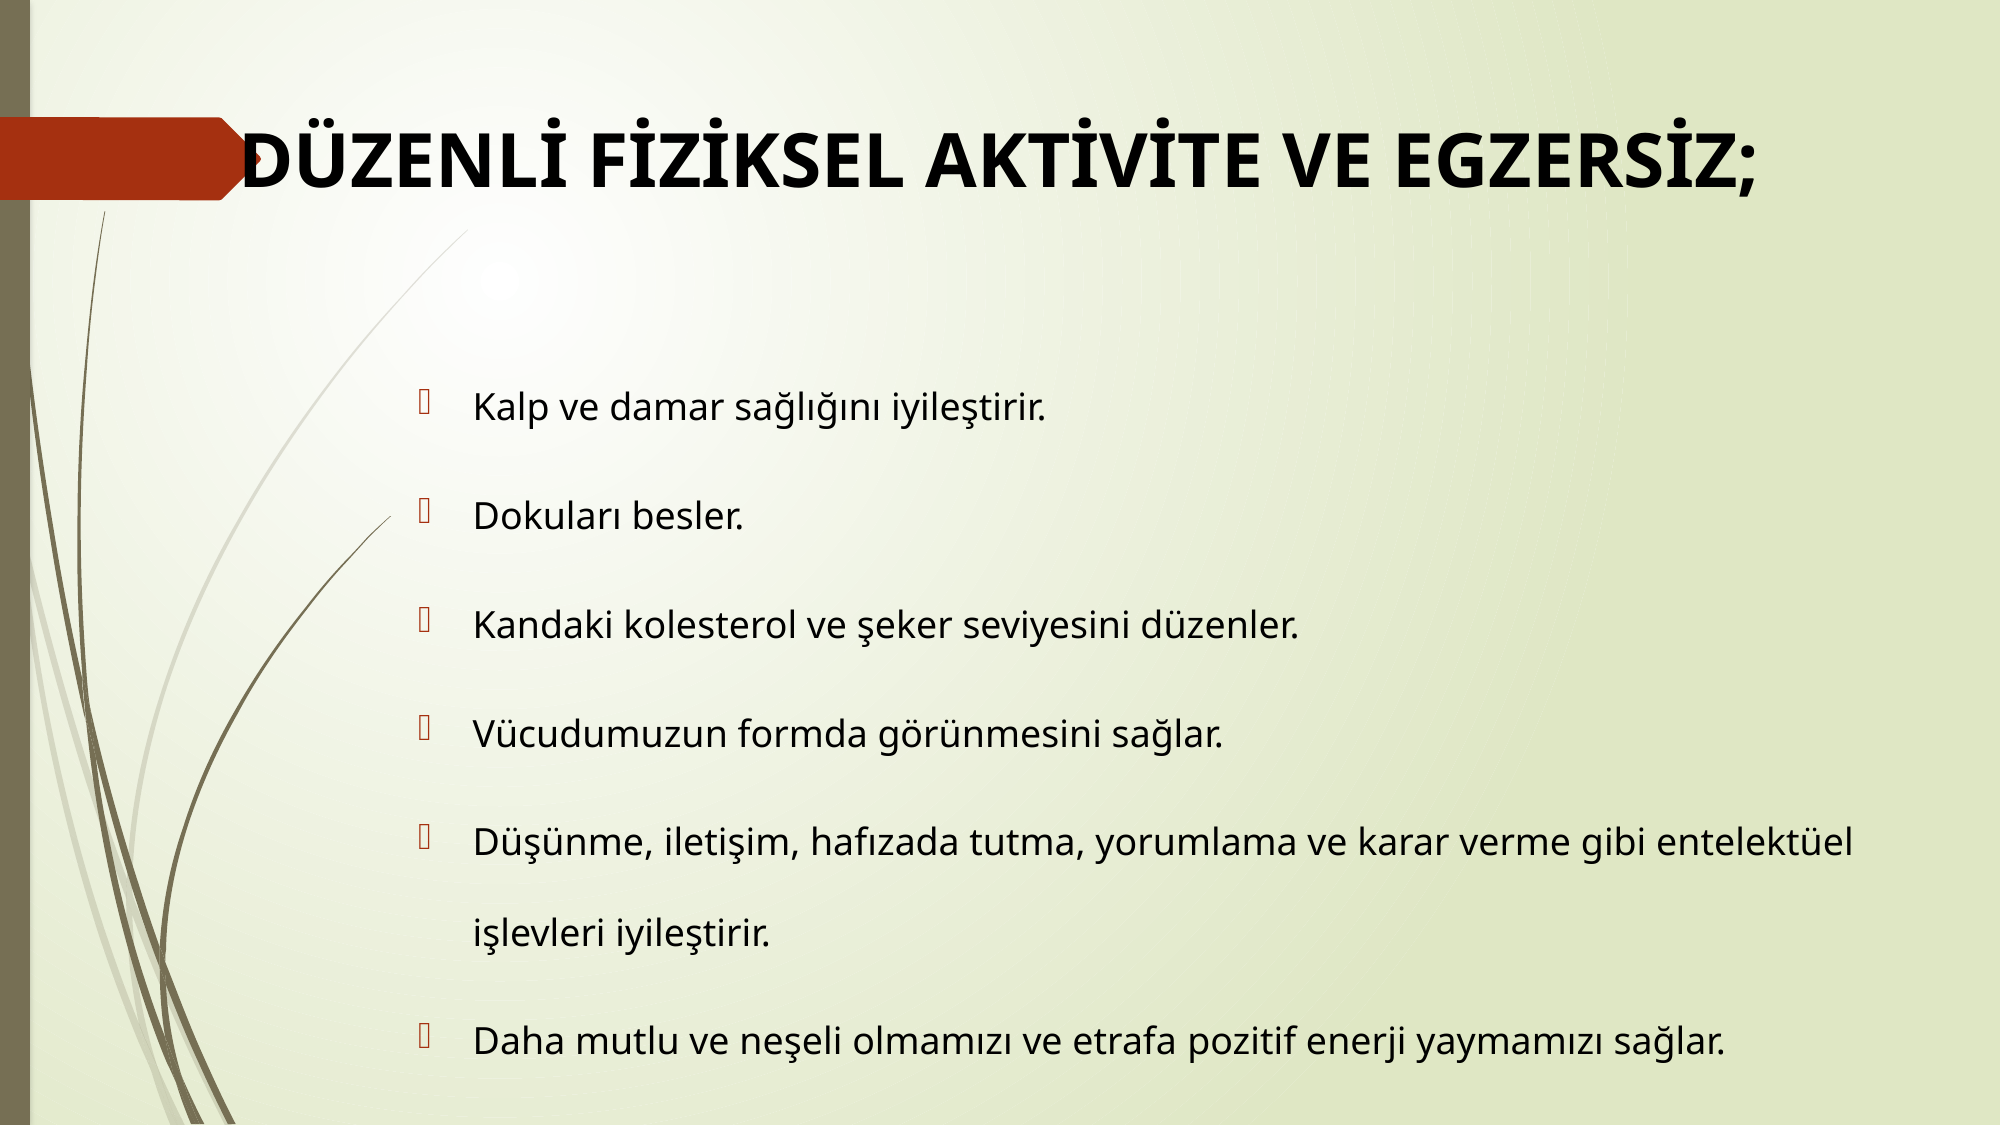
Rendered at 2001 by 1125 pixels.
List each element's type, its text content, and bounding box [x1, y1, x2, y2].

title DÜZENLİ FİZİKSEL AKTİVİTE VE EGZERSİZ; [38, 105, 1961, 331]
list Kalp ve damar sağlığını iyileştirir. Dokuları besler. Kandaki kolesterol ve şeker seviyesini düzenler. Vücudumuzun formda görünmesini sağlar. Düşünme, iletişim, hafızada tutma, yorumlama ve karar verme gibi entelektüel işlevleri iyileştirir. Daha mutlu ve neşeli olmamızı ve etrafa pozitif enerji yaymamızı sağlar. [403, 330, 1917, 1075]
